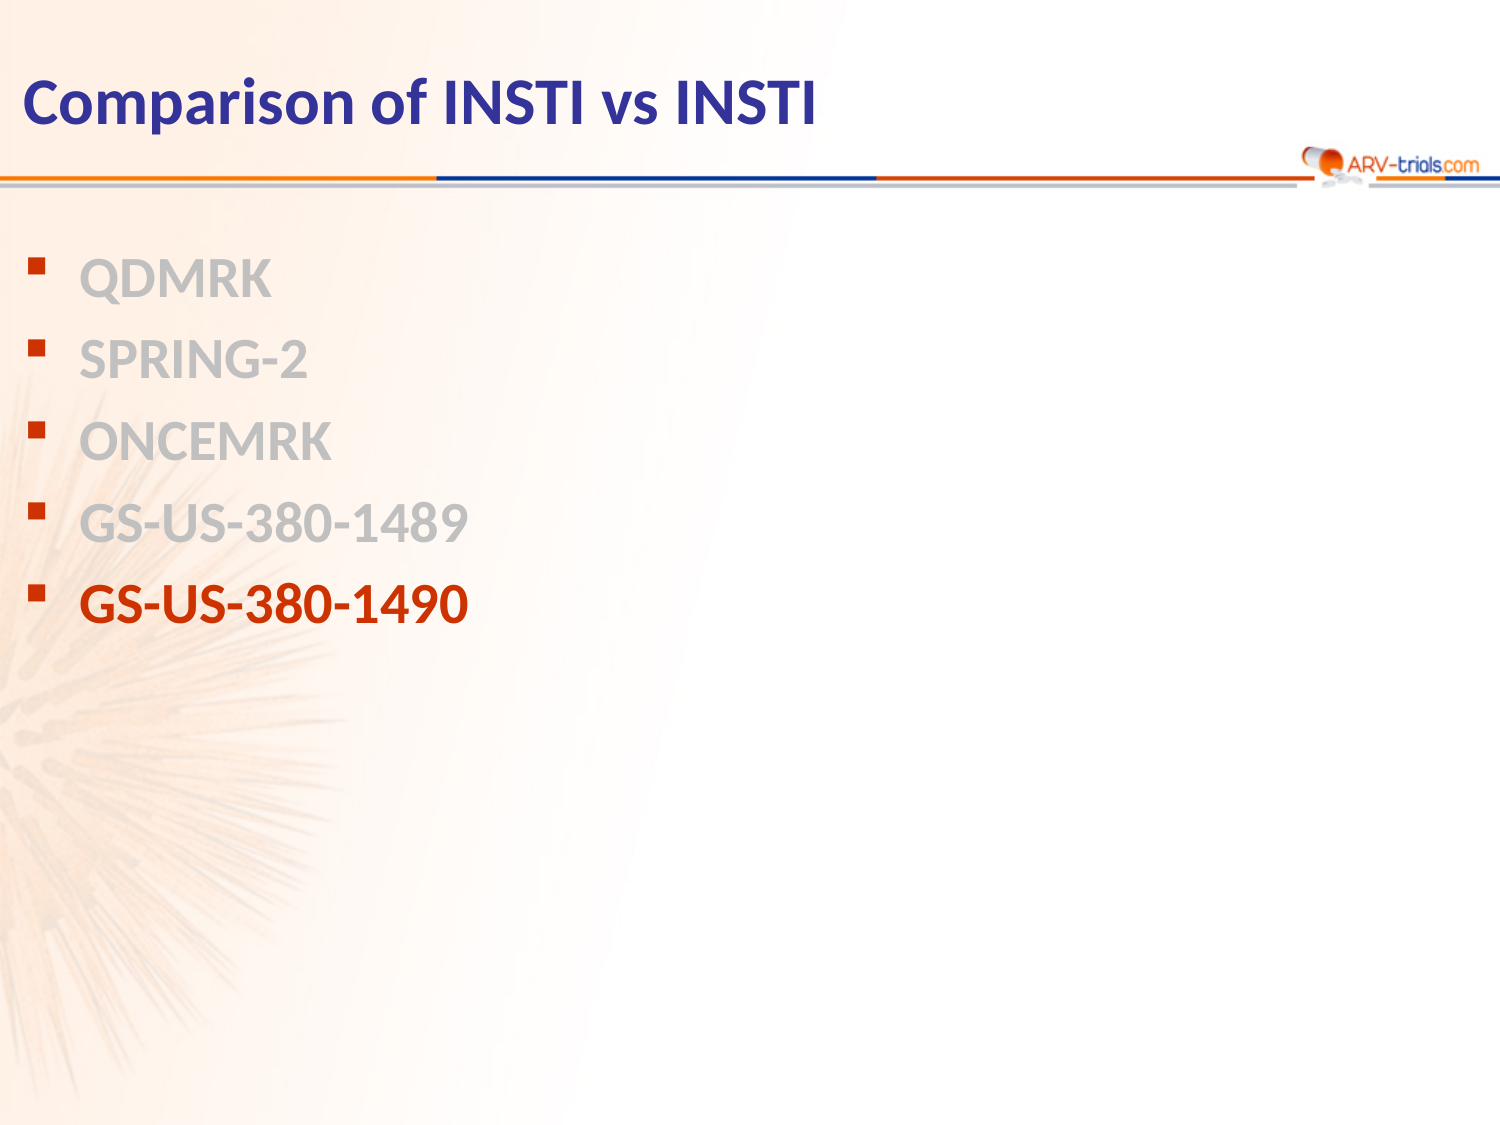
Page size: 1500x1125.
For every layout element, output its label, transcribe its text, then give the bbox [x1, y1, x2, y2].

list QDMRK SPRING-2 ONCEMRK GS-US-380-1489 GS-US-380-1490 [8, 231, 1489, 1102]
title Comparison of INSTI vs INSTI [8, 7, 1353, 189]
picture [0, 0, 1500, 1125]
